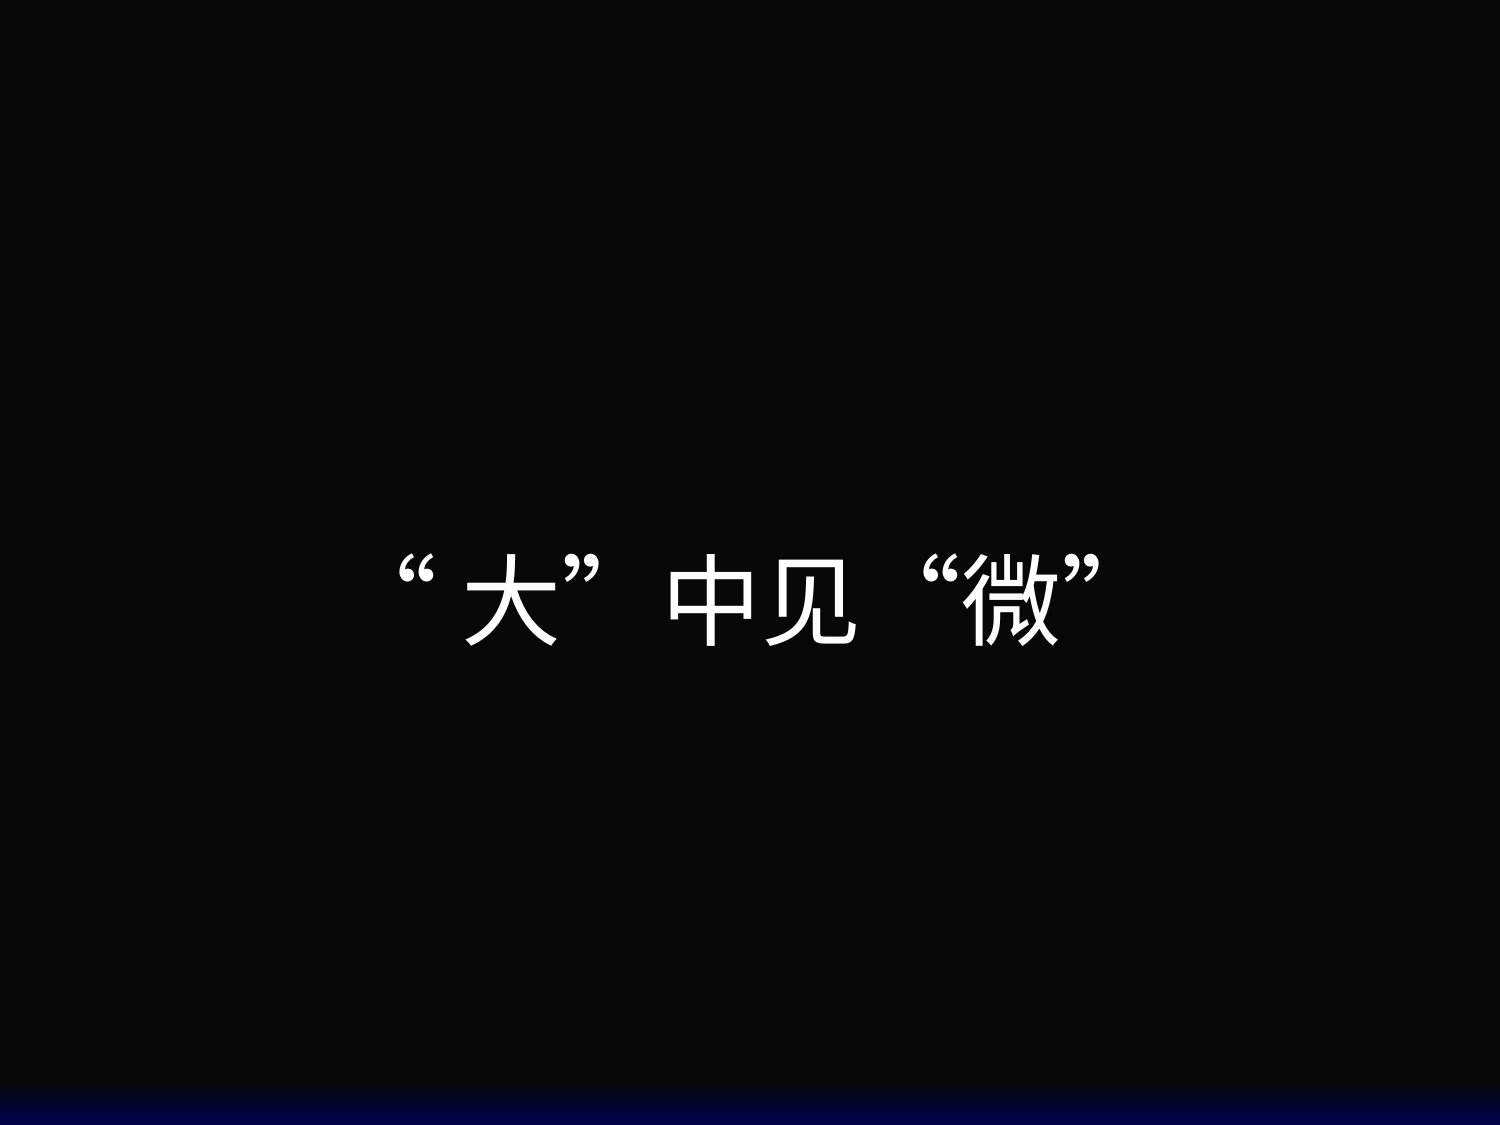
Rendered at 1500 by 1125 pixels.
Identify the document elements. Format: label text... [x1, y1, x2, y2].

title “大”中见“微” [312, 487, 1188, 676]
